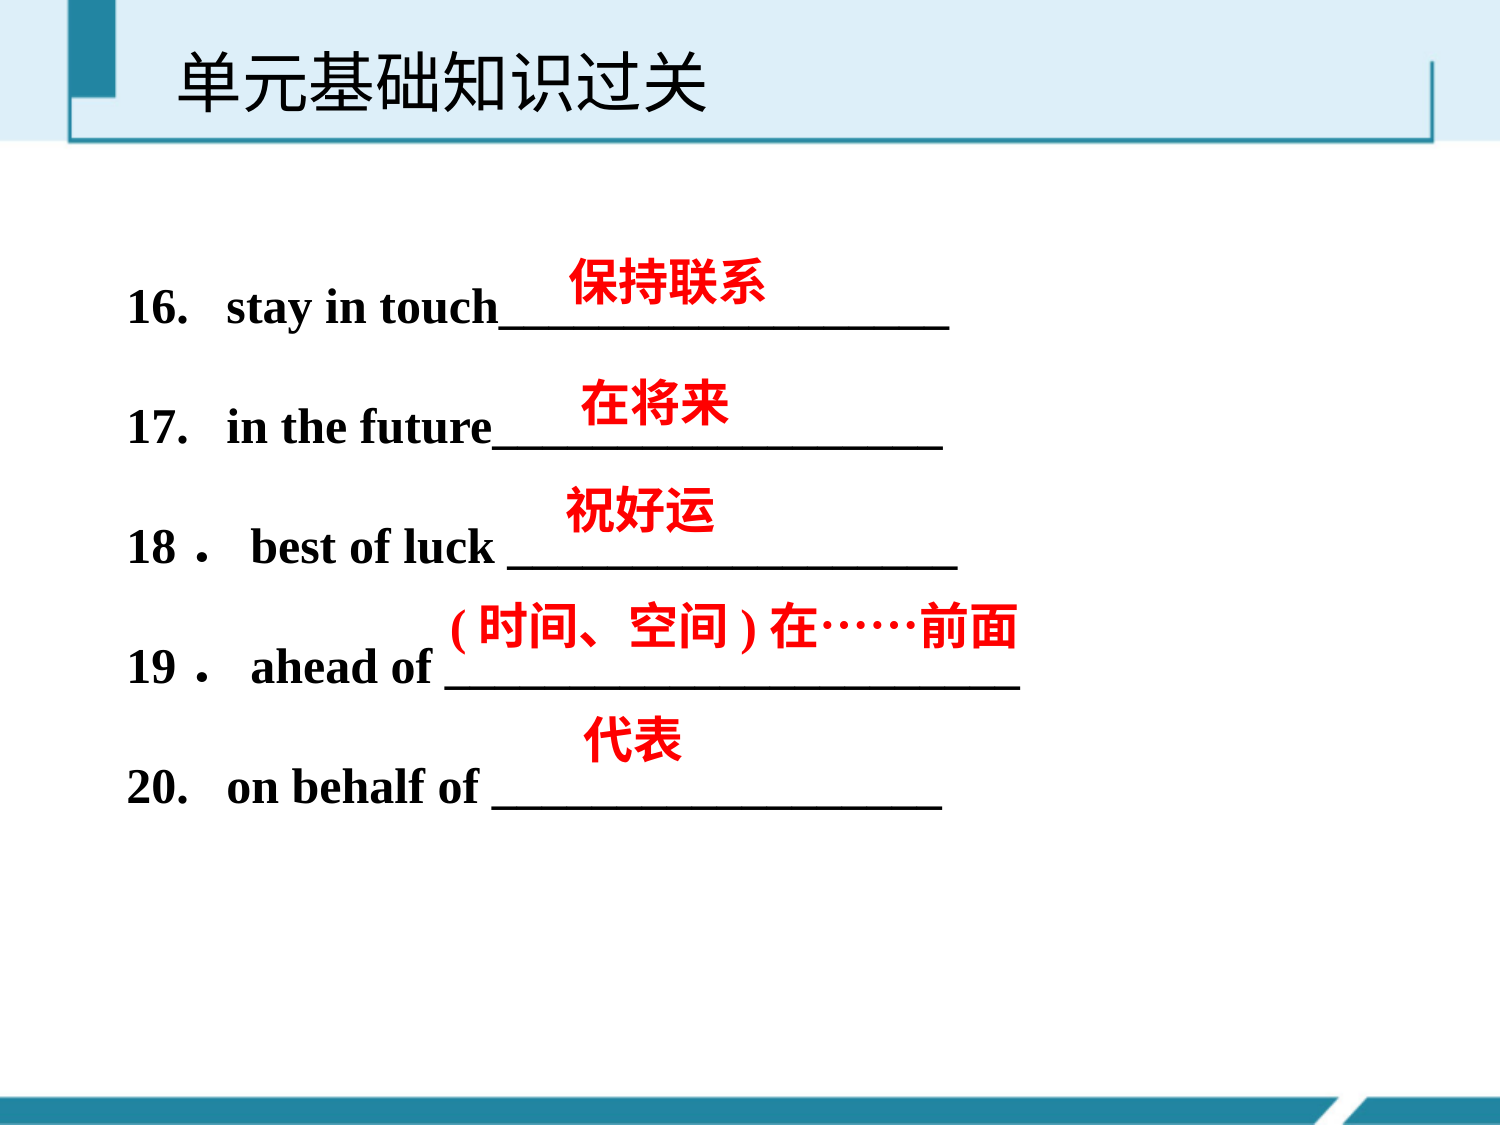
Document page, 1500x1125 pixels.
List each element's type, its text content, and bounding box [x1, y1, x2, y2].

text_box (时间、空间)在……前面 [435, 587, 1034, 662]
text_box 在将来 [565, 364, 746, 440]
text_box 代表 [568, 701, 699, 776]
text_box 祝好运 [551, 471, 731, 547]
text_box 单元基础知识过关 [160, 33, 897, 129]
picture [0, 0, 1500, 1125]
text_box 16. stay in touch__________________ 17. in the future__________________ 18．best of luck __________________ 19．ahead of _______________________ 20. on behalf of __________________ [111, 206, 1118, 822]
text_box 保持联系 [553, 243, 784, 319]
